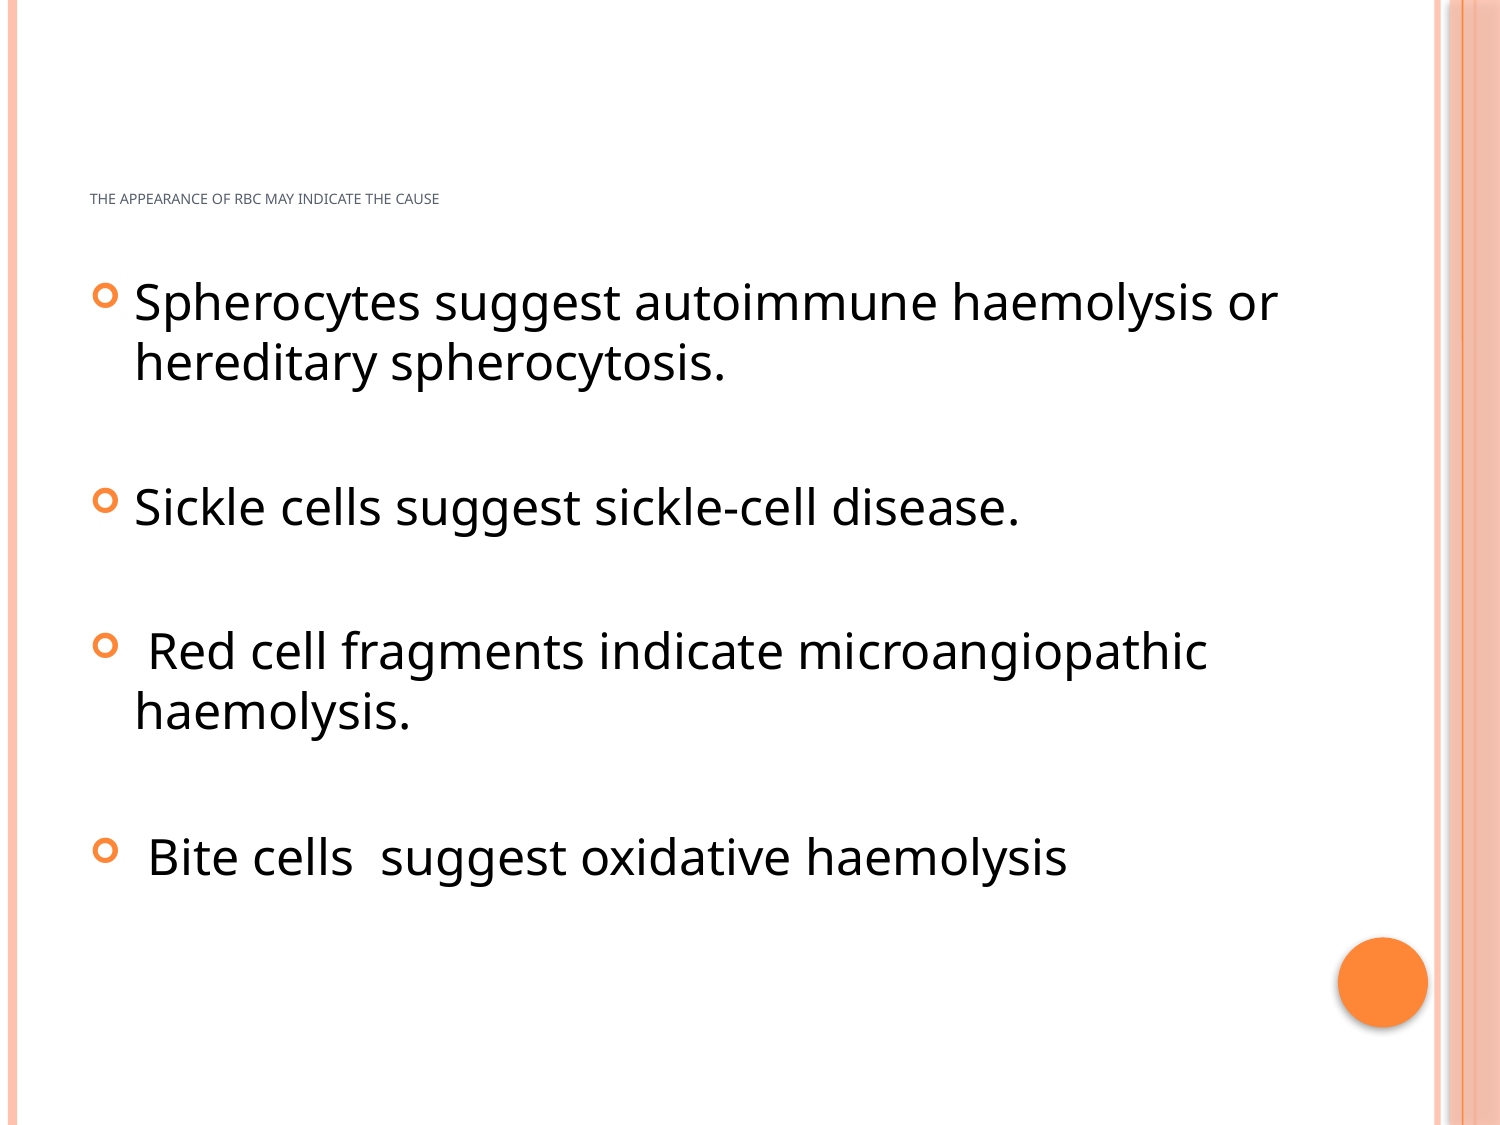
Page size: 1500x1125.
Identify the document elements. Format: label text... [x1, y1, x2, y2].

title The Appearance of RBC may indicate the cause [75, 45, 1300, 233]
list Spherocytes suggest autoimmune haemolysis or hereditary spherocytosis. Sickle cells suggest sickle-cell disease. Red cell fragments indicate microangiopathic haemolysis. Bite cells suggest oxidative haemolysis [75, 262, 1300, 1062]
